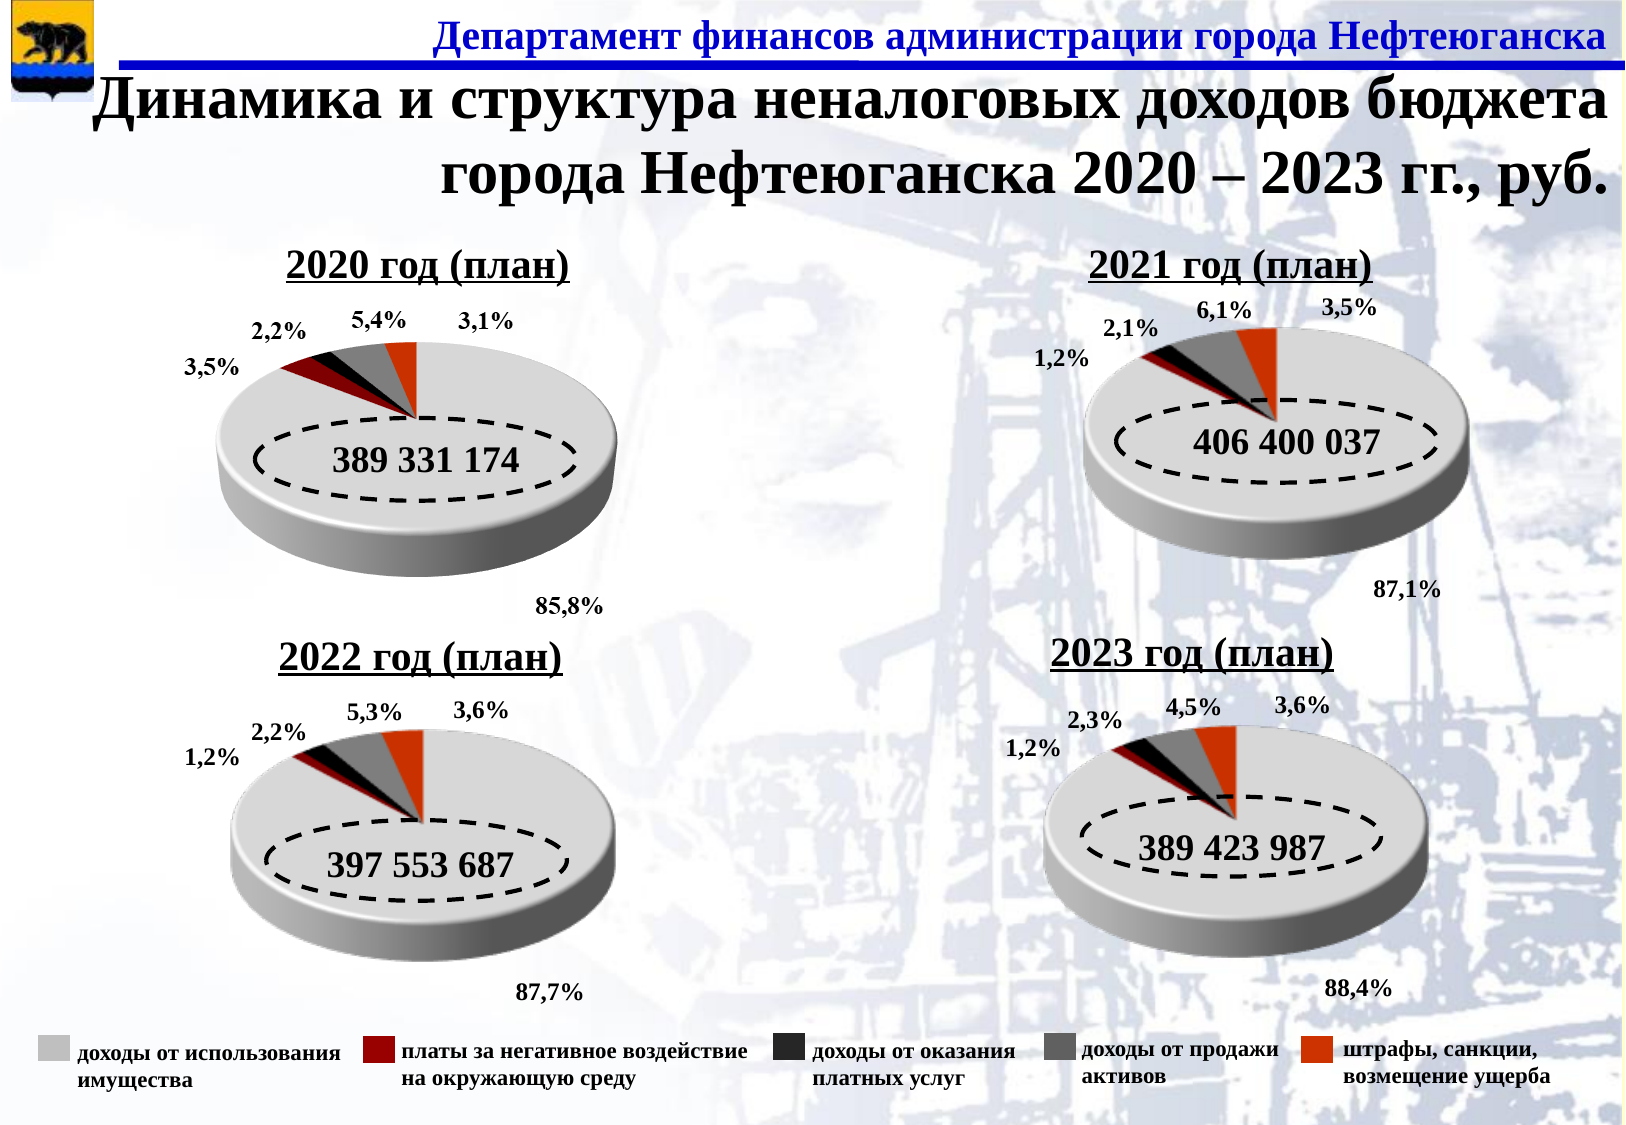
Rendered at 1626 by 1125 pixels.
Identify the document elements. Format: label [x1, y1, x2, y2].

text_box [1115, 399, 1438, 483]
picture [0, 0, 1622, 1125]
text_box [954, 671, 1519, 1013]
text_box [144, 276, 687, 646]
text_box [141, 675, 706, 1017]
text_box [995, 273, 1560, 615]
text_box [254, 417, 577, 501]
text_box [1081, 796, 1382, 877]
text_box [265, 819, 568, 901]
